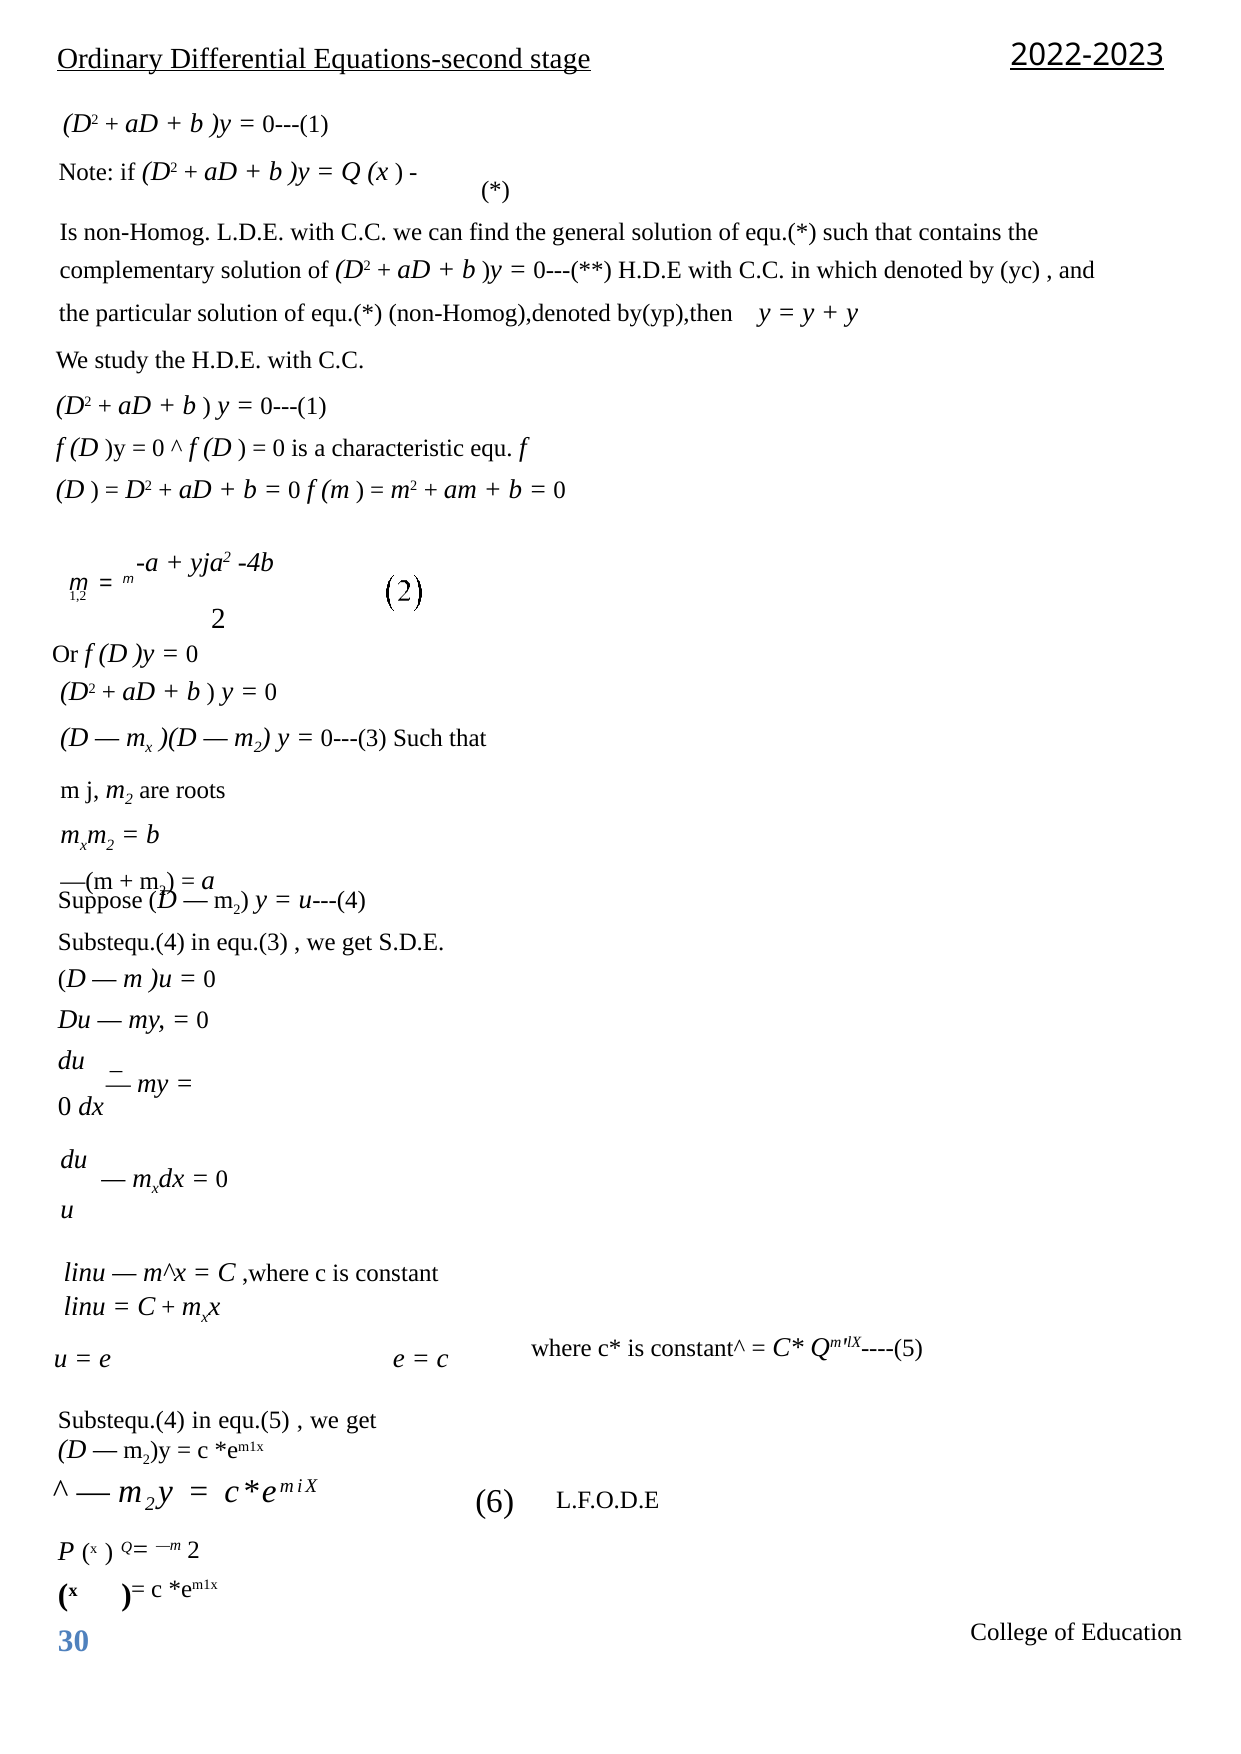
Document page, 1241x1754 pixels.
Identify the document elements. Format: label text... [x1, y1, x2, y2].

text_box m = m 1,2 [69, 587, 134, 610]
text_box Substequ.(4) in equ.(5) , we get (D — m2)y = c *em1x [57, 1399, 377, 1467]
text_box (D2 + aD + b ) y = 0 (D — mx )(D — m2) y = 0---(3) Such that [59, 673, 559, 761]
text_box We study the H.D.E. with C.C. (D2 + aD + b ) y = 0---(1) f (D )y = 0 ^ f (D ) = 0 is a characteristic equ. f (D ) = D2 + aD + b = 0 f (m ) = m2 + am + b = 0 [55, 343, 571, 538]
text_box m j, m2 are roots mxm2 = b —(m + m2) = a [60, 771, 238, 877]
text_box du u [60, 1141, 95, 1210]
text_box P (x ) Q (x ) 30 [57, 1520, 132, 1648]
text_box L.F.O.D.E [555, 1483, 667, 1507]
text_box Suppose (D — m2) y = u---(4) Substequ.(4) in equ.(3) , we get S.D.E. (D — m )u = 0 Du — my, = 0 du _ — my = 0 dx [57, 880, 447, 1105]
text_box Is non-Homog. L.D.E. with C.C. we can find the general solution of equ.(*) such that contains the complementary solution of (D2 + aD + b )y = 0---(**) H.D.E with C.C. in which denoted by (yc) , and [59, 207, 1192, 275]
text_box (D2 + aD + b )y = 0---(1) [62, 104, 397, 144]
text_box Note: if (D2 + aD + b )y = Q (x ) - [58, 152, 444, 192]
text_box -a + yja2 -4b [136, 544, 309, 588]
text_box linu — m^x = C ,where c is constant linu = C + mxx [63, 1248, 449, 1315]
picture [386, 575, 423, 611]
text_box the particular solution of equ.(*) (non-Homog),denoted by(yp),then y = y + y [58, 294, 896, 318]
text_box = —m 2 = c *em1x [130, 1531, 231, 1592]
text_box ^ — m2y = c*emiX [52, 1468, 306, 1520]
text_box Ordinary Differential Equations-second stage [56, 38, 592, 72]
text_box where c* is constant^ = C* Qm'lX----(5) [531, 1328, 1120, 1365]
text_box 2 [211, 598, 240, 626]
text_box (*) [480, 173, 524, 204]
text_box College of Education [970, 1615, 1188, 1645]
text_box u = e [53, 1339, 126, 1359]
text_box Or f (D )y = 0 [52, 635, 235, 668]
text_box 2022-2023 [1010, 33, 1175, 66]
text_box — mxdx = 0 [101, 1159, 238, 1194]
text_box (6) [475, 1479, 517, 1513]
text_box e = c [393, 1339, 475, 1359]
